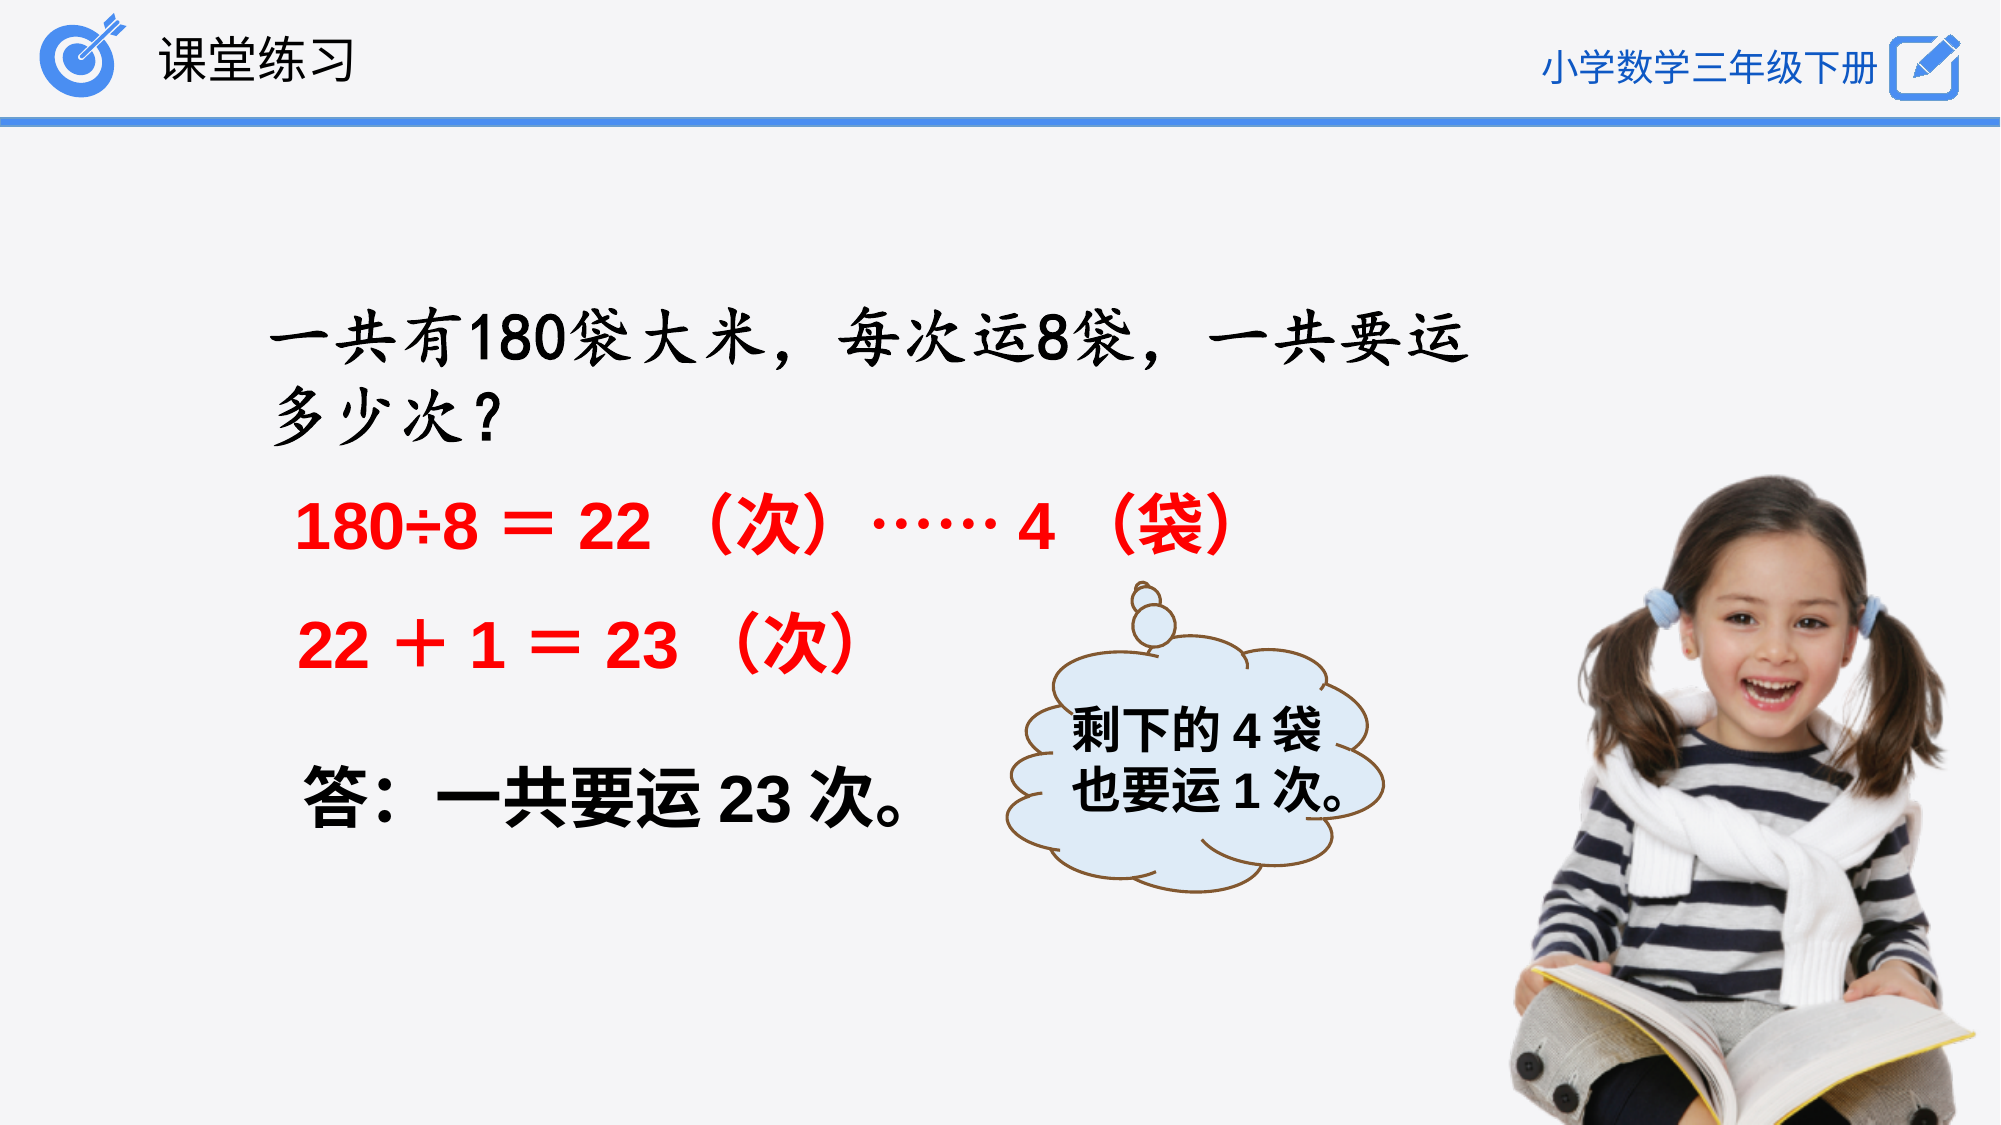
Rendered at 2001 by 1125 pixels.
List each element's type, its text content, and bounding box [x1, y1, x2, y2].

text_box 答：一共要运23次。 [287, 748, 1036, 844]
picture [1489, 467, 1987, 1125]
text_box [1073, 310, 1135, 367]
text_box [1433, 312, 1453, 320]
text_box 课堂练习 [142, 21, 373, 97]
text_box [906, 334, 924, 357]
text_box [1407, 323, 1469, 363]
text_box [476, 391, 500, 428]
text_box [407, 399, 419, 410]
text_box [1069, 578, 1326, 951]
text_box [335, 308, 396, 365]
text_box [1144, 351, 1157, 370]
text_box [973, 323, 1034, 363]
text_box [1038, 313, 1068, 361]
text_box [1274, 308, 1335, 365]
text_box [472, 313, 488, 360]
text_box [981, 313, 991, 323]
text_box [999, 312, 1019, 320]
text_box [535, 313, 565, 361]
text_box [500, 313, 531, 361]
text_box [269, 330, 328, 342]
text_box [838, 306, 900, 368]
text_box 22＋1＝23（次） [282, 594, 911, 690]
text_box [775, 351, 788, 370]
text_box [1340, 311, 1401, 367]
text_box [591, 308, 627, 335]
text_box [376, 398, 390, 407]
text_box [404, 306, 462, 368]
text_box [481, 431, 491, 441]
text_box [570, 310, 632, 367]
text_box [1208, 330, 1268, 342]
text_box [273, 385, 322, 447]
text_box [1111, 308, 1121, 315]
text_box 180÷8＝22（次）……4（袋） [280, 475, 1286, 571]
text_box [705, 307, 766, 365]
text_box [412, 388, 463, 443]
text_box [644, 308, 697, 364]
text_box [911, 319, 922, 331]
text_box [403, 414, 421, 437]
text_box [608, 308, 618, 315]
text_box [1415, 313, 1425, 323]
text_box [915, 309, 966, 363]
text_box [339, 407, 380, 446]
text_box [359, 386, 368, 419]
text_box [1094, 308, 1131, 335]
text_box [342, 401, 351, 419]
